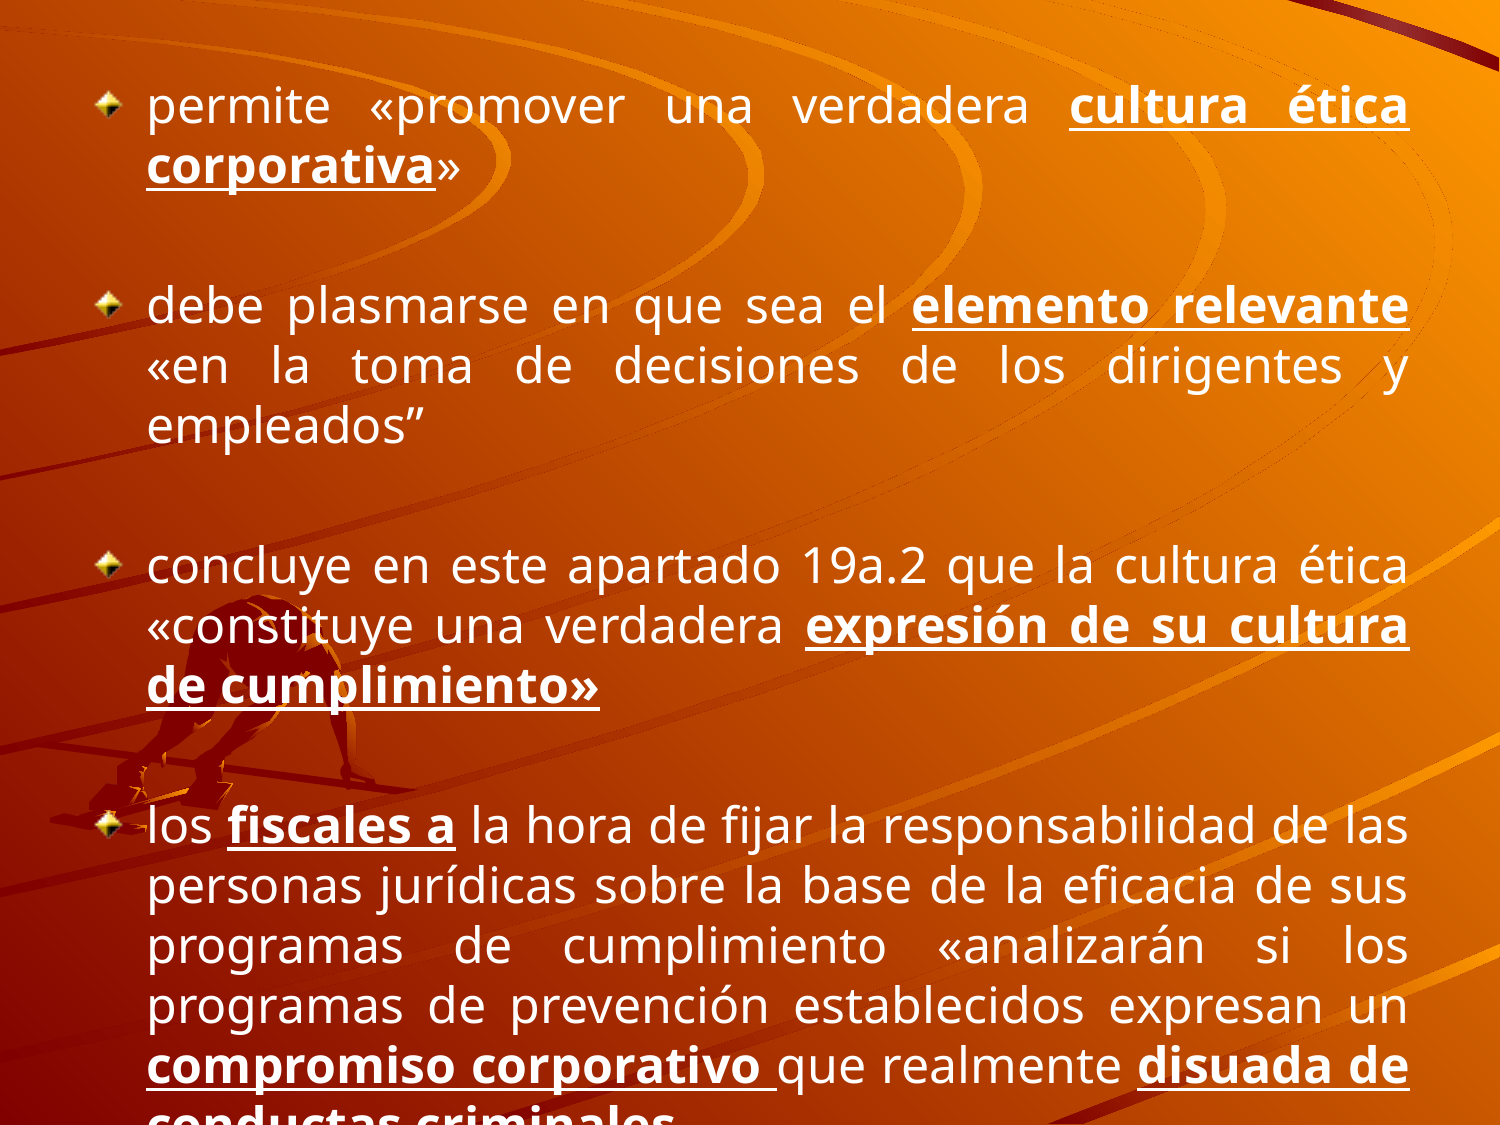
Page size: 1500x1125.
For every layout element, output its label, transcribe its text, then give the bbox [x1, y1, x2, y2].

picture [90, 806, 126, 842]
picture [90, 86, 126, 122]
picture [90, 286, 126, 322]
list permite «promover una verdadera cultura ética corporativa» debe plasmarse en que sea el elemento relevante «en la toma de decisiones de los dirigentes y empleados” concluye en este apartado 19a.2 que la cultura ética «constituye una verdadera expresión de su cultura de cumplimiento» los fiscales a la hora de fijar la responsabilidad de las personas jurídicas sobre la base de la eficacia de sus programas de cumplimiento «analizarán si los programas de prevención establecidos expresan un compromiso corporativo que realmente disuada de conductas criminales [75, 66, 1425, 1006]
picture [90, 546, 126, 582]
